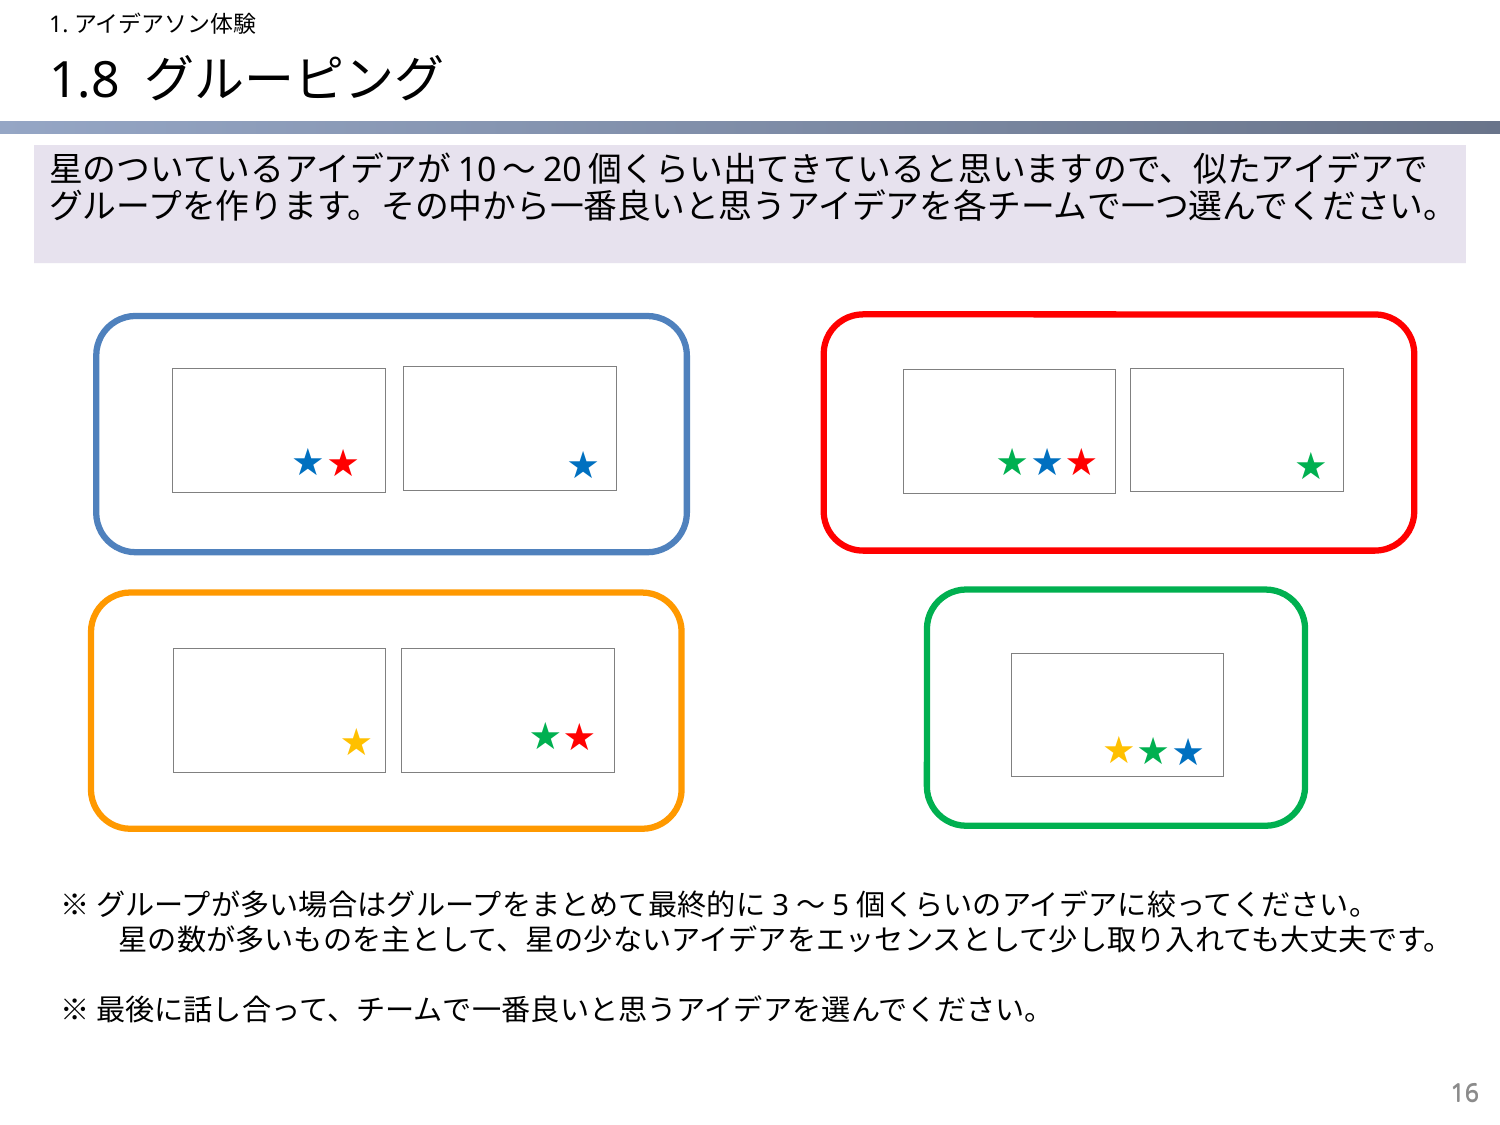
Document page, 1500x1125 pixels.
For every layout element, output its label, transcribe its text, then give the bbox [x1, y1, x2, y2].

title 1.8 グルーピング [34, 46, 1275, 116]
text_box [172, 368, 386, 493]
list 星のついているアイデアが10～20個くらい出てきていると思いますので、似たアイデアでグループを作ります。その中から一番良いと思うアイデアを各チームで一つ選んでください。 [34, 145, 1466, 264]
list 1.アイデアソン体験 [34, 4, 1271, 41]
text_box [89, 591, 683, 830]
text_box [903, 369, 1116, 494]
text_box [925, 588, 1307, 827]
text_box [401, 648, 615, 773]
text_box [403, 366, 618, 494]
text_box [822, 313, 1416, 552]
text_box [1011, 653, 1224, 782]
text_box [172, 648, 391, 773]
text_box ※グループが多い場合はグループをまとめて最終的に3～5個くらいのアイデアに絞ってください。 星の数が多いものを主として、星の少ないアイデアをエッセンスとして少し取り入れても大丈夫です。 ※最後に話し合って、チームで一番良いと思うアイデアを選んでください。 [45, 878, 1500, 1034]
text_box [1130, 368, 1346, 495]
text_box [95, 314, 688, 554]
slide_number 16 [1411, 1070, 1495, 1118]
